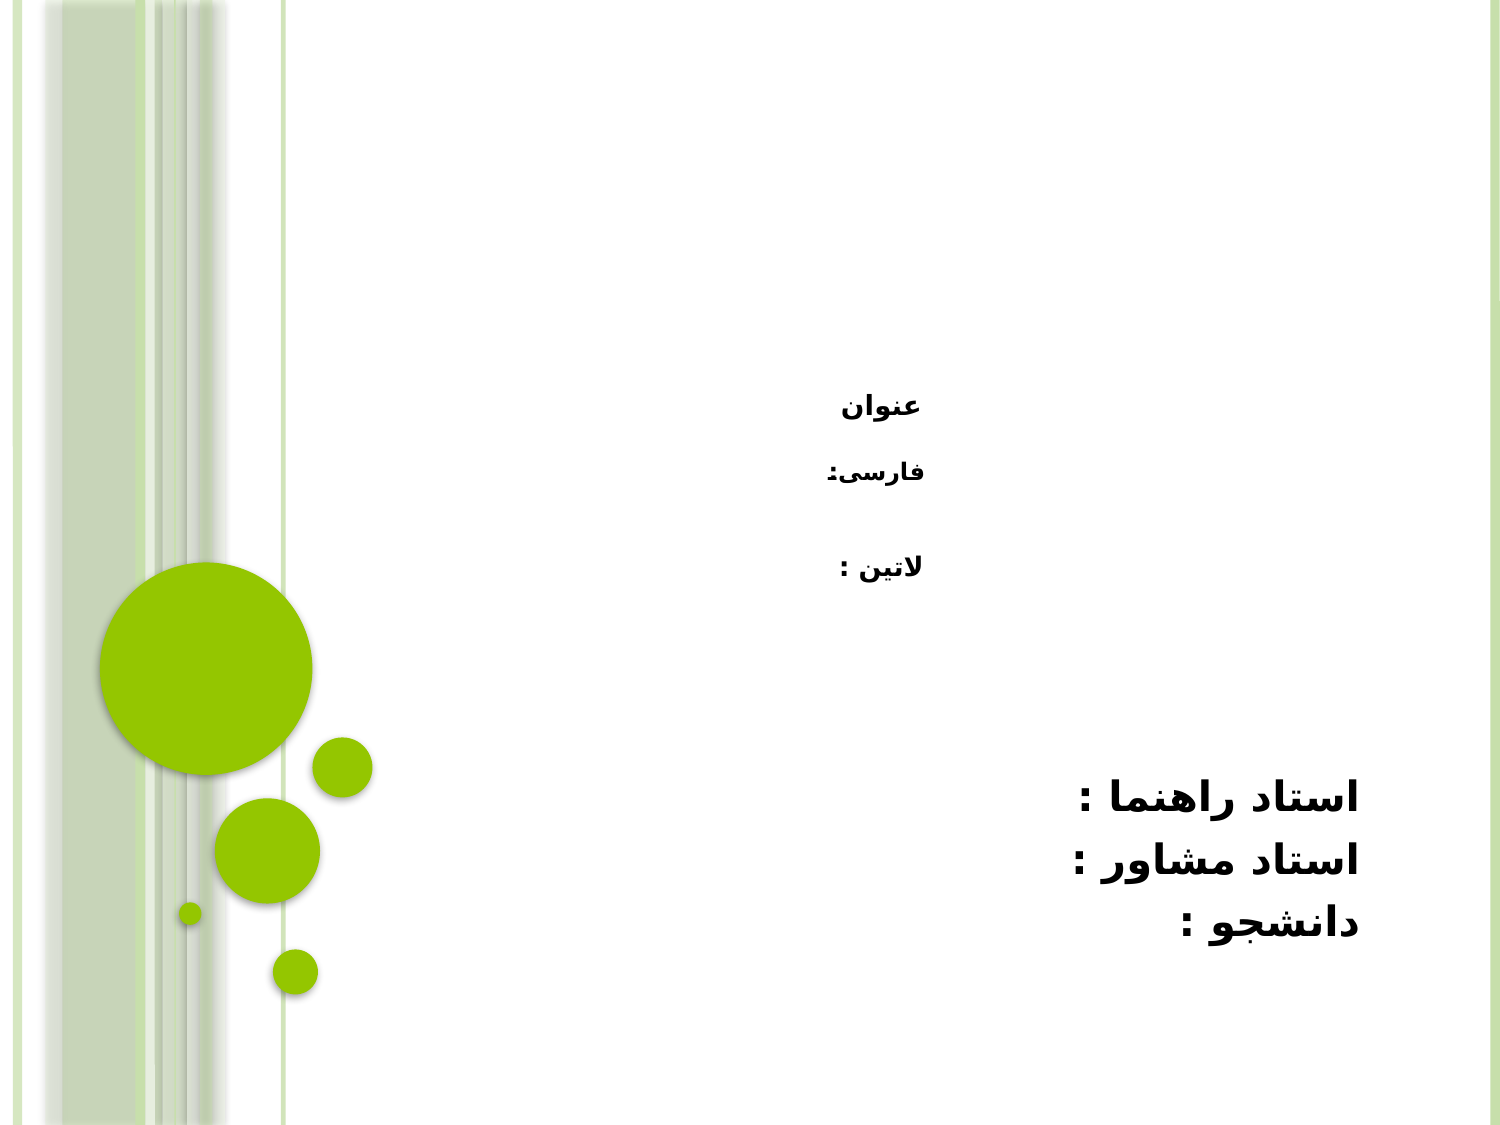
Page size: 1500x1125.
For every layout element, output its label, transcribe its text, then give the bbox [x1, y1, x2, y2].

subtitle استاد راهنما : استاد مشاور : دانشجو : [362, 762, 1375, 988]
title عنوان فارسی: لاتین : [375, 375, 1388, 686]
